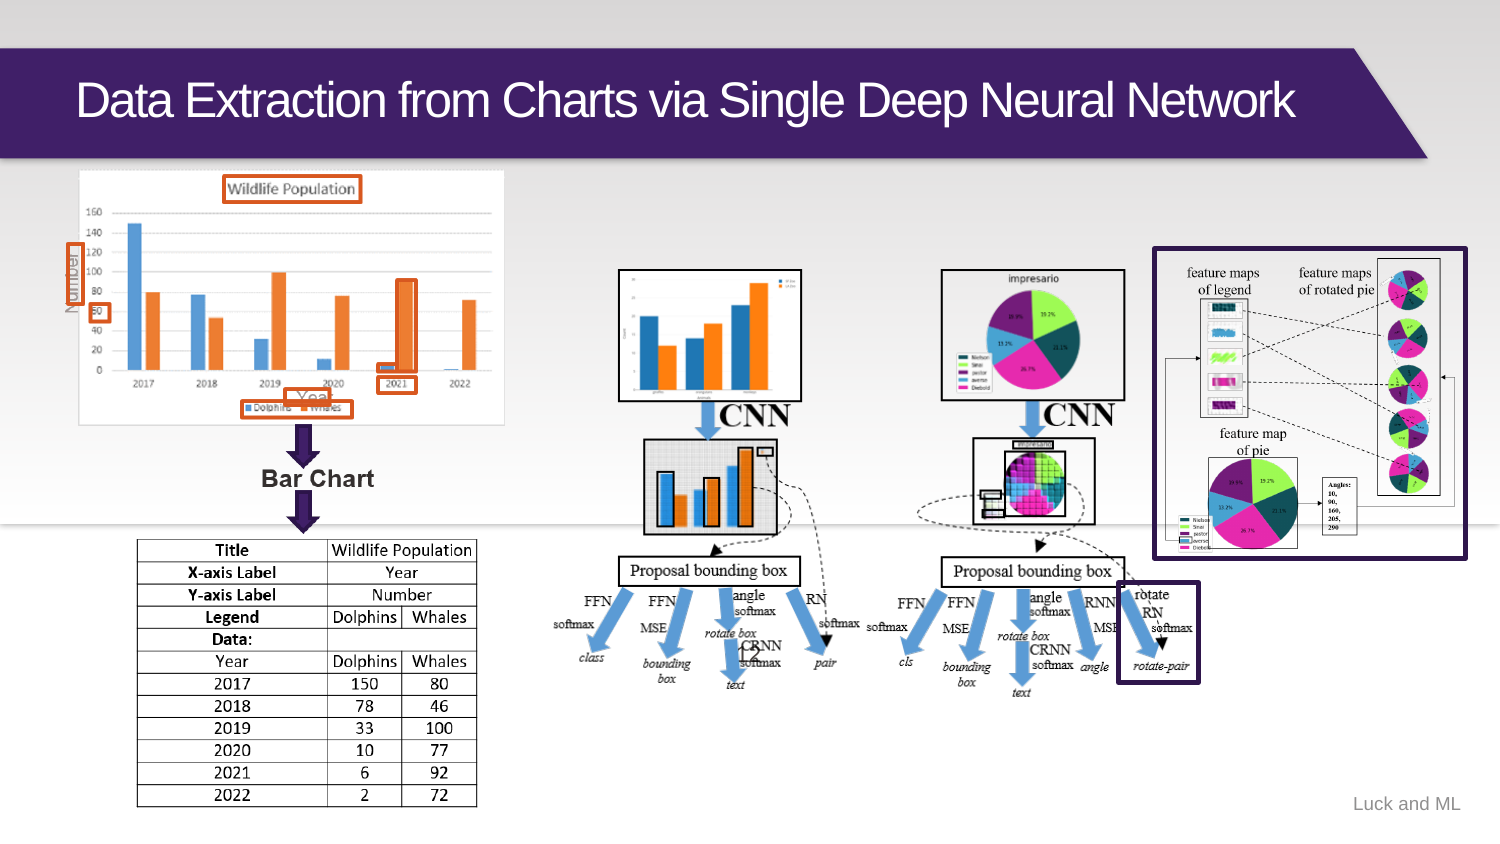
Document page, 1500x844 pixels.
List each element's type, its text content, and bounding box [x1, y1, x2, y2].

picture [54, 169, 505, 817]
picture [851, 268, 1208, 708]
footer Luck and ML [941, 780, 1477, 826]
title Data Extraction from Charts via Single Deep Neural Network [75, 52, 1453, 152]
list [538, 268, 850, 700]
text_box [1154, 248, 1466, 559]
